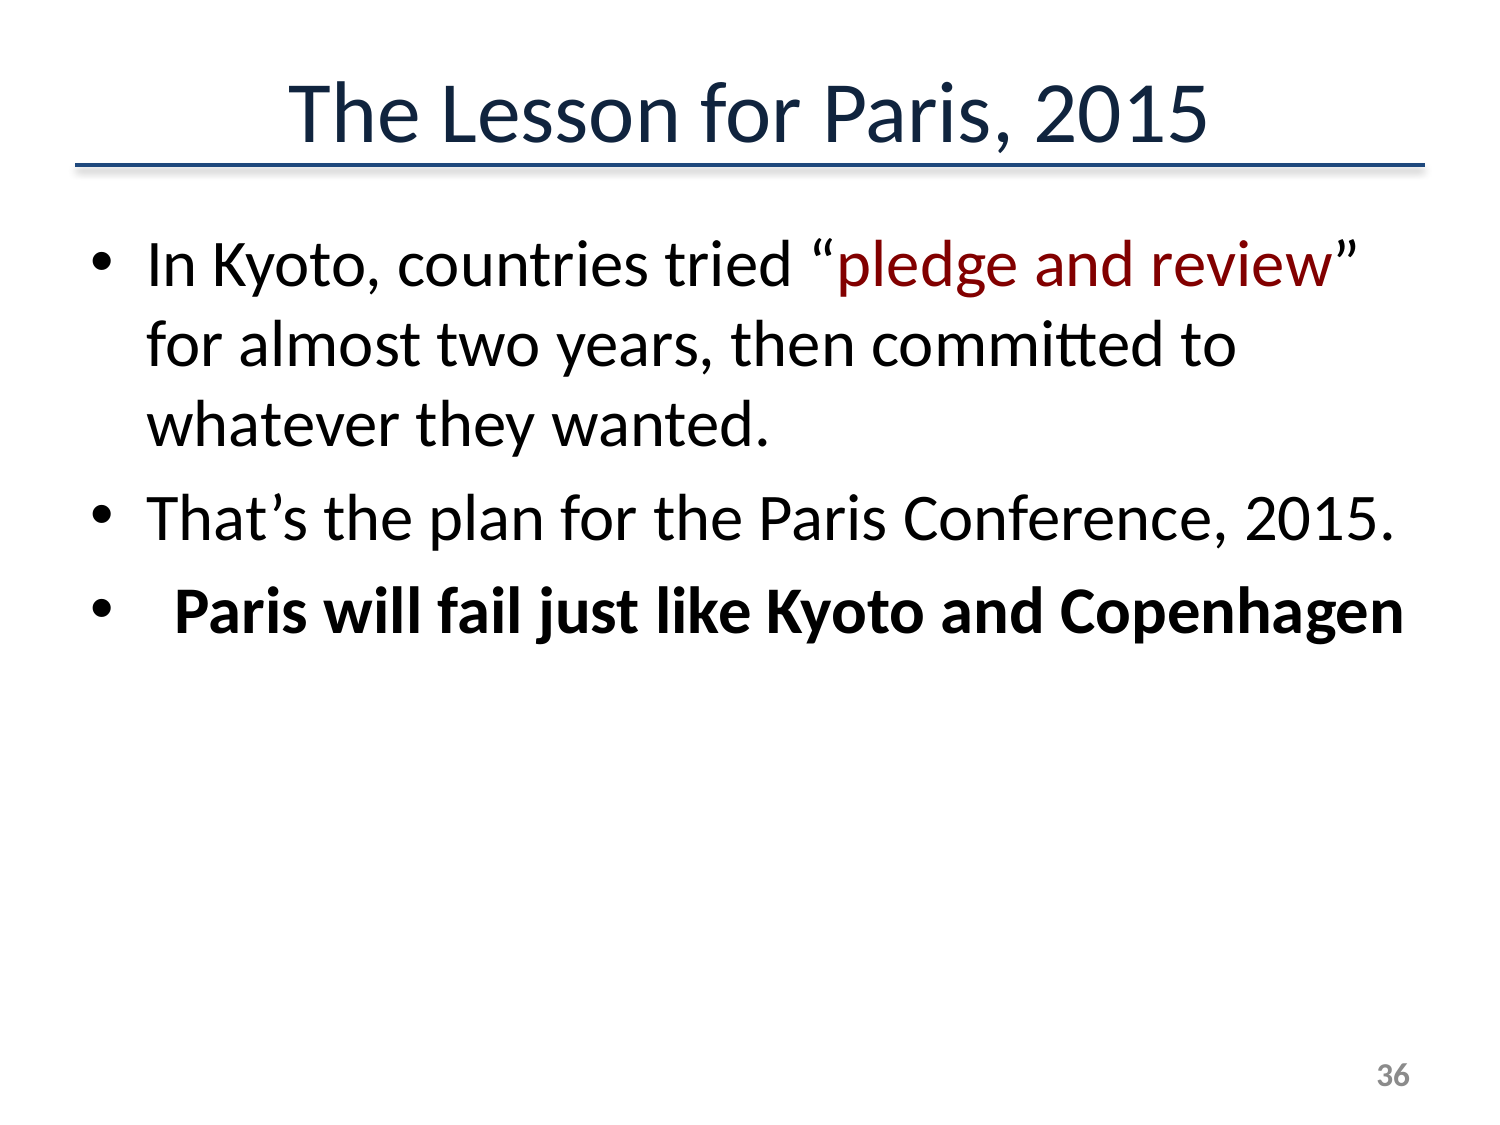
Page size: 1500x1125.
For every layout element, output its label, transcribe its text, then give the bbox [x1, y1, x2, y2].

title The Lesson for Paris, 2015 [75, 45, 1425, 200]
list In Kyoto, countries tried “pledge and review” for almost two years, then committed to whatever they wanted. That’s the plan for the Paris Conference, 2015. Paris will fail just like Kyoto and Copenhagen [75, 212, 1425, 1005]
slide_number 36 [1074, 1042, 1425, 1103]
